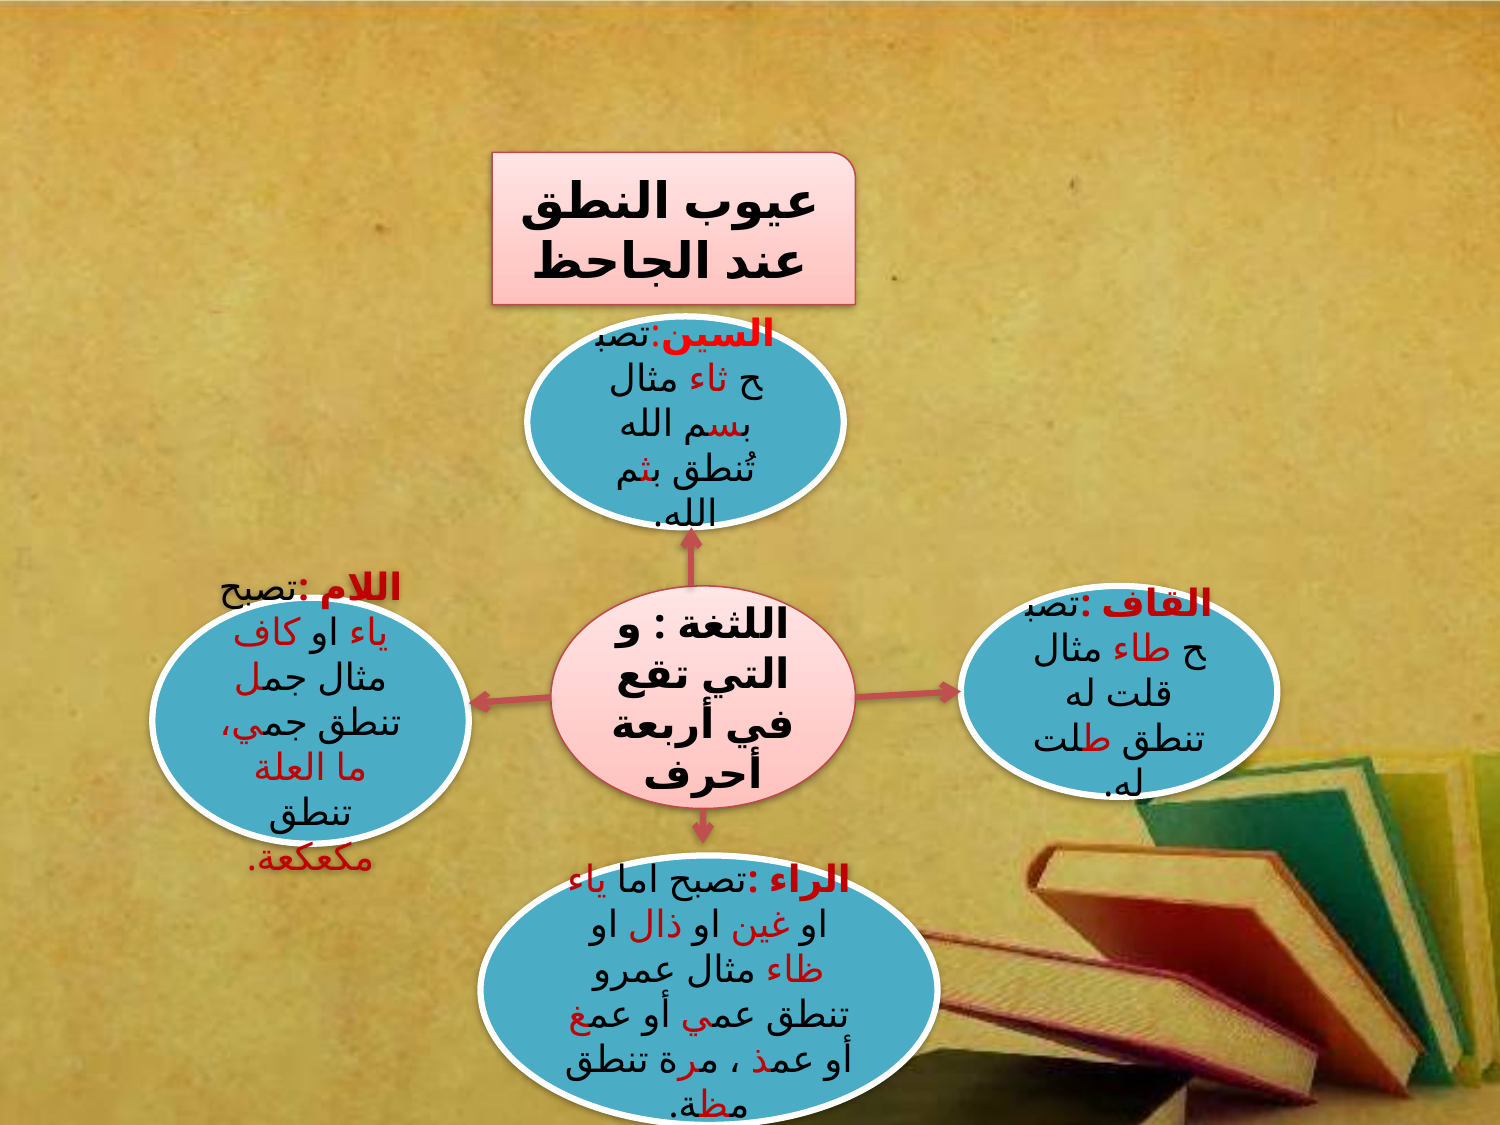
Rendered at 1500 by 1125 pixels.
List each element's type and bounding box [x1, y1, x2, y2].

text_box [855, 691, 962, 698]
picture [0, 0, 1500, 1125]
text_box [468, 696, 551, 704]
